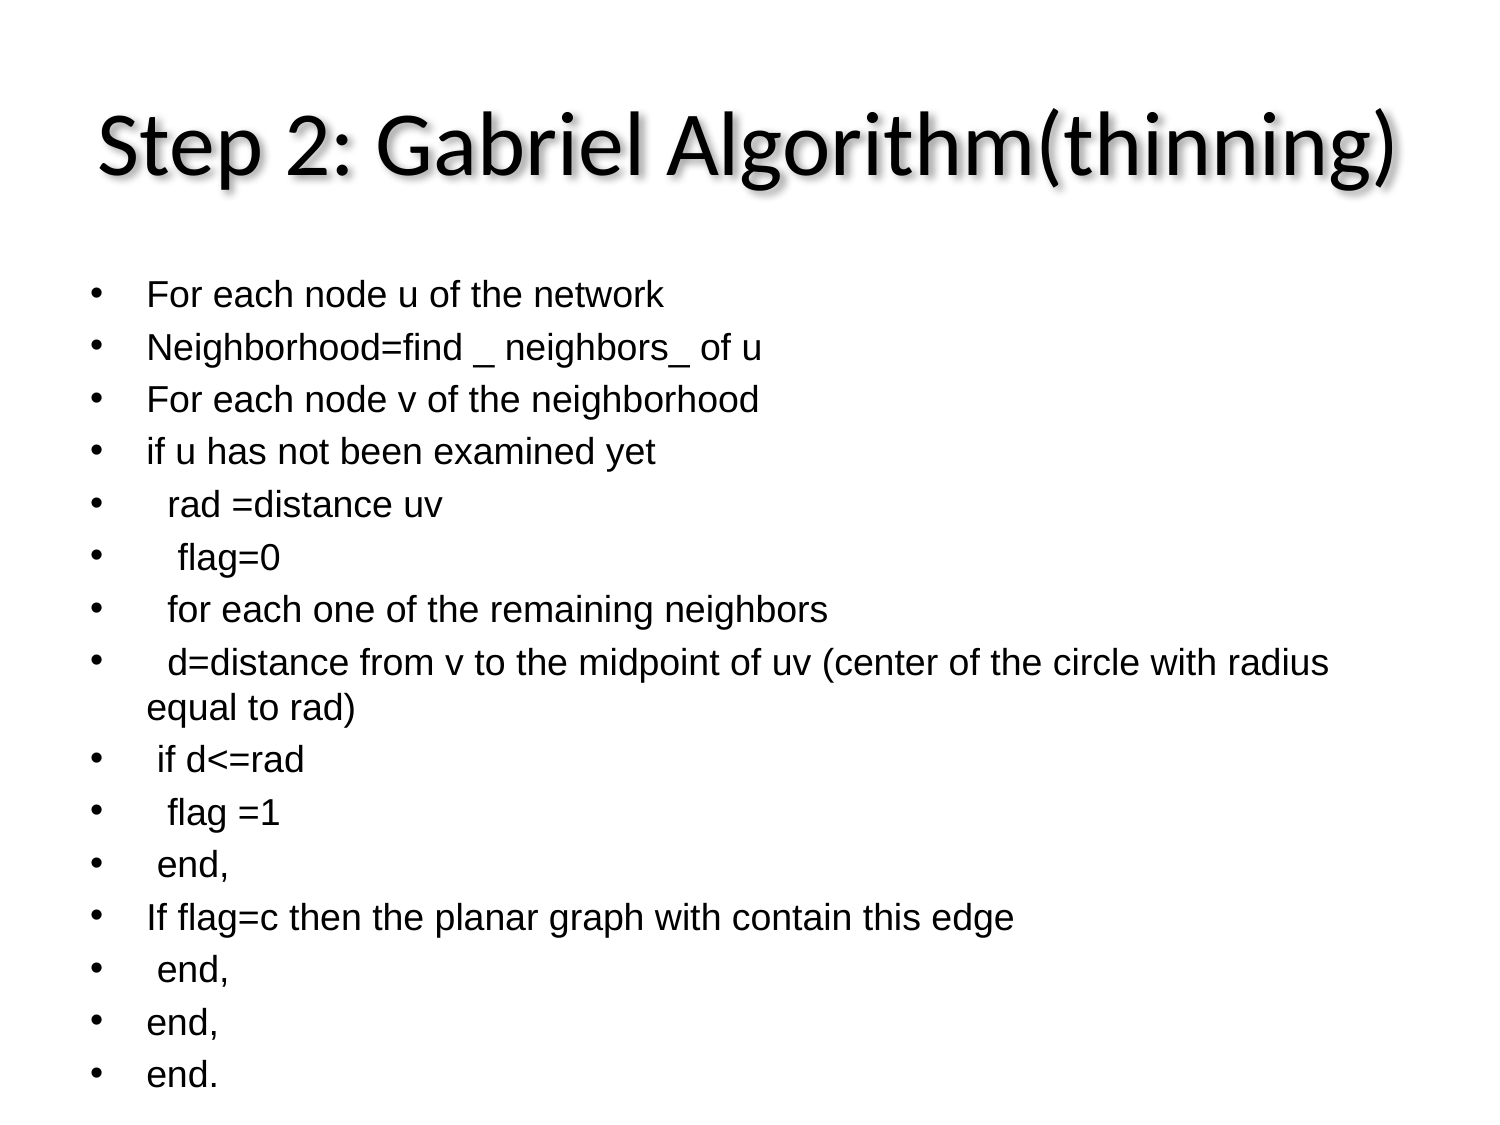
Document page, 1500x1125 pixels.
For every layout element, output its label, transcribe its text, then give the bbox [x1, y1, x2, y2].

title Step 2: Gabriel Algorithm(thinning) [75, 45, 1425, 233]
list For each node u of the network Neighborhood=find _ neighbors_ of u For each node v of the neighborhood if u has not been examined yet rad =distance uv flag=0 for each one of the remaining neighbors d=distance from v to the midpoint of uv (center of the circle with radius equal to rad) if d<=rad flag =1 end, If flag=c then the planar graph with contain this edge end, end, end. [75, 262, 1425, 1005]
